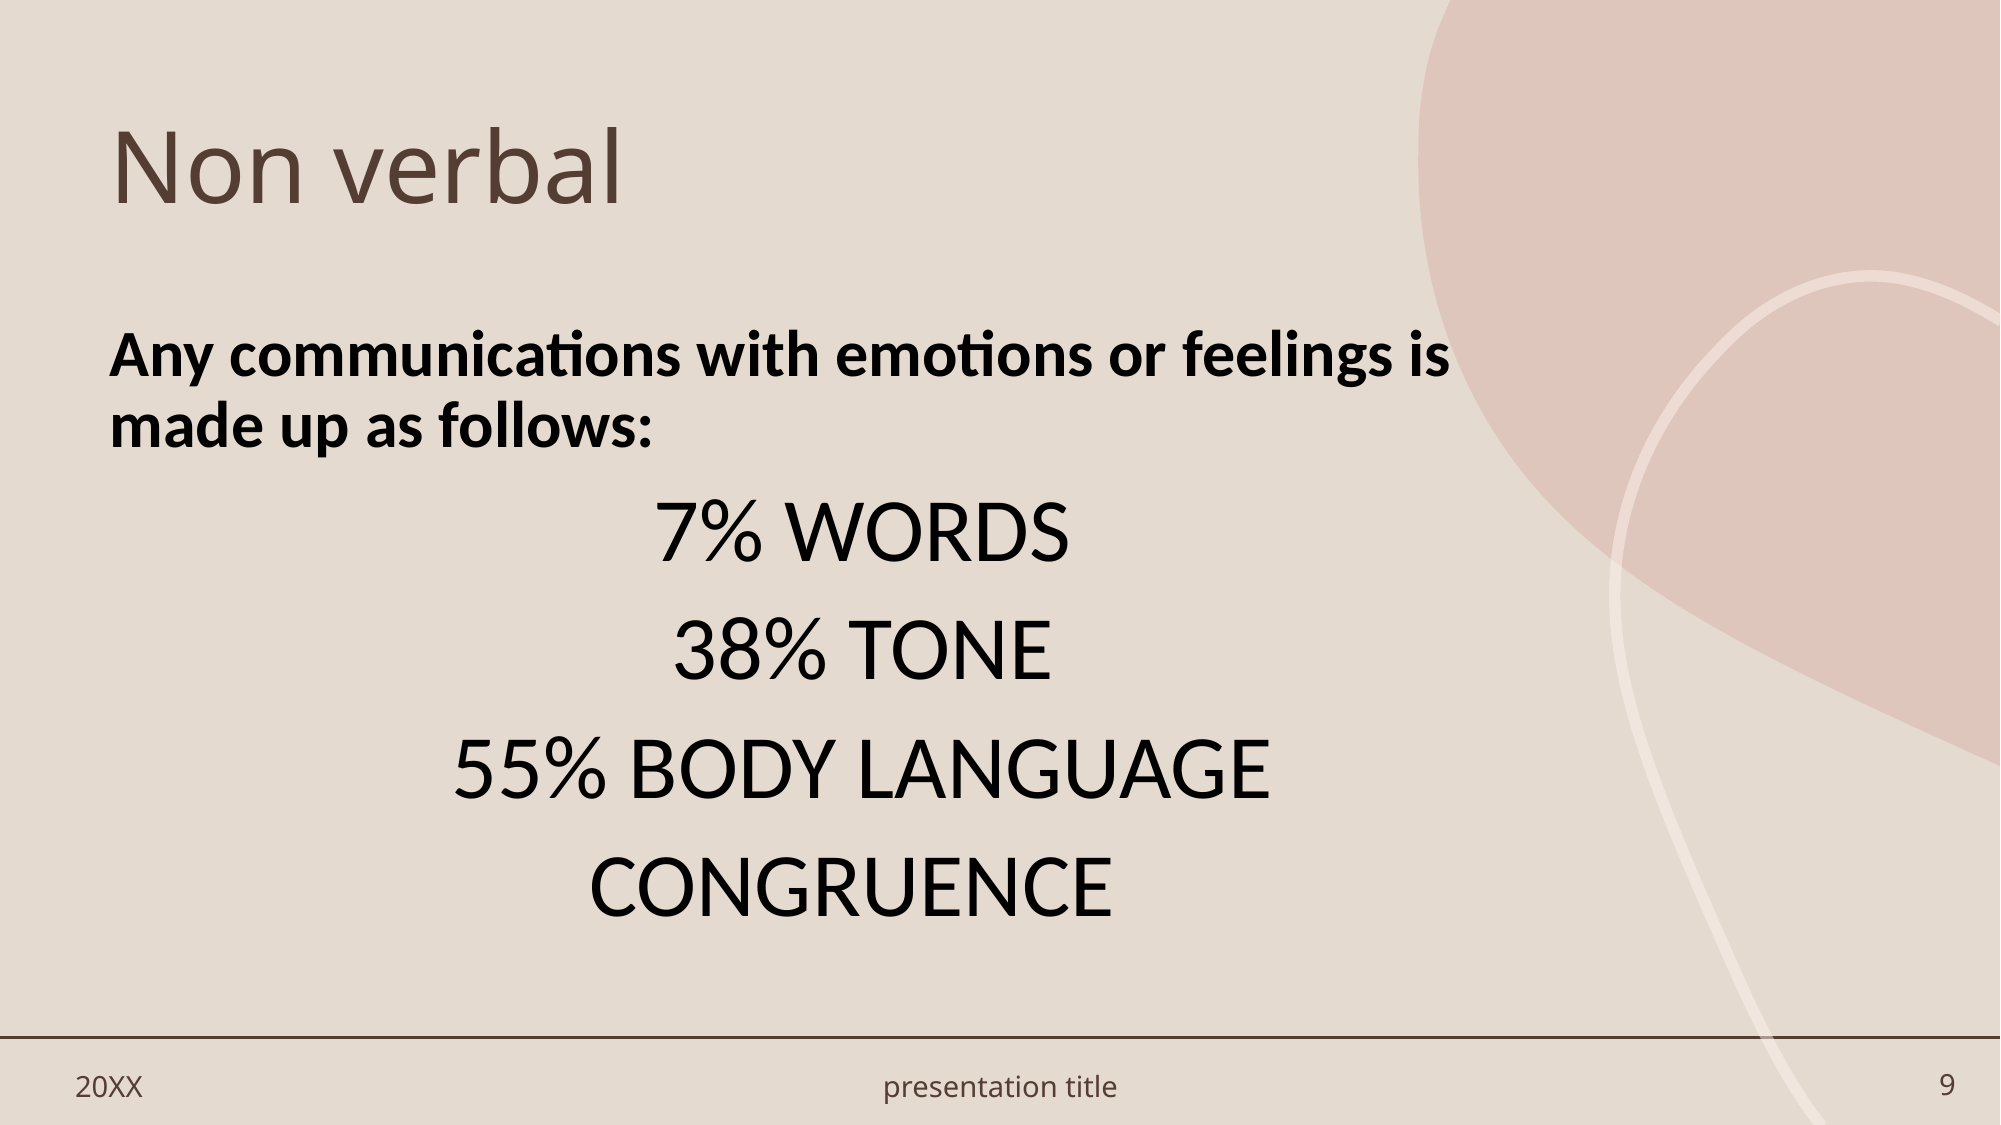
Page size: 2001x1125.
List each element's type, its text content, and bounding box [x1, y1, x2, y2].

footer presentation title [718, 1060, 1283, 1112]
slide_number 20XX [60, 1060, 222, 1112]
title Non verbal [94, 115, 1820, 227]
list Any communications with emotions or feelings is made up as follows: 7% WORDS 38% TONE 55% BODY LANGUAGE CONGRUENCE [94, 311, 1631, 948]
slide_number 9 [1808, 1060, 1971, 1112]
